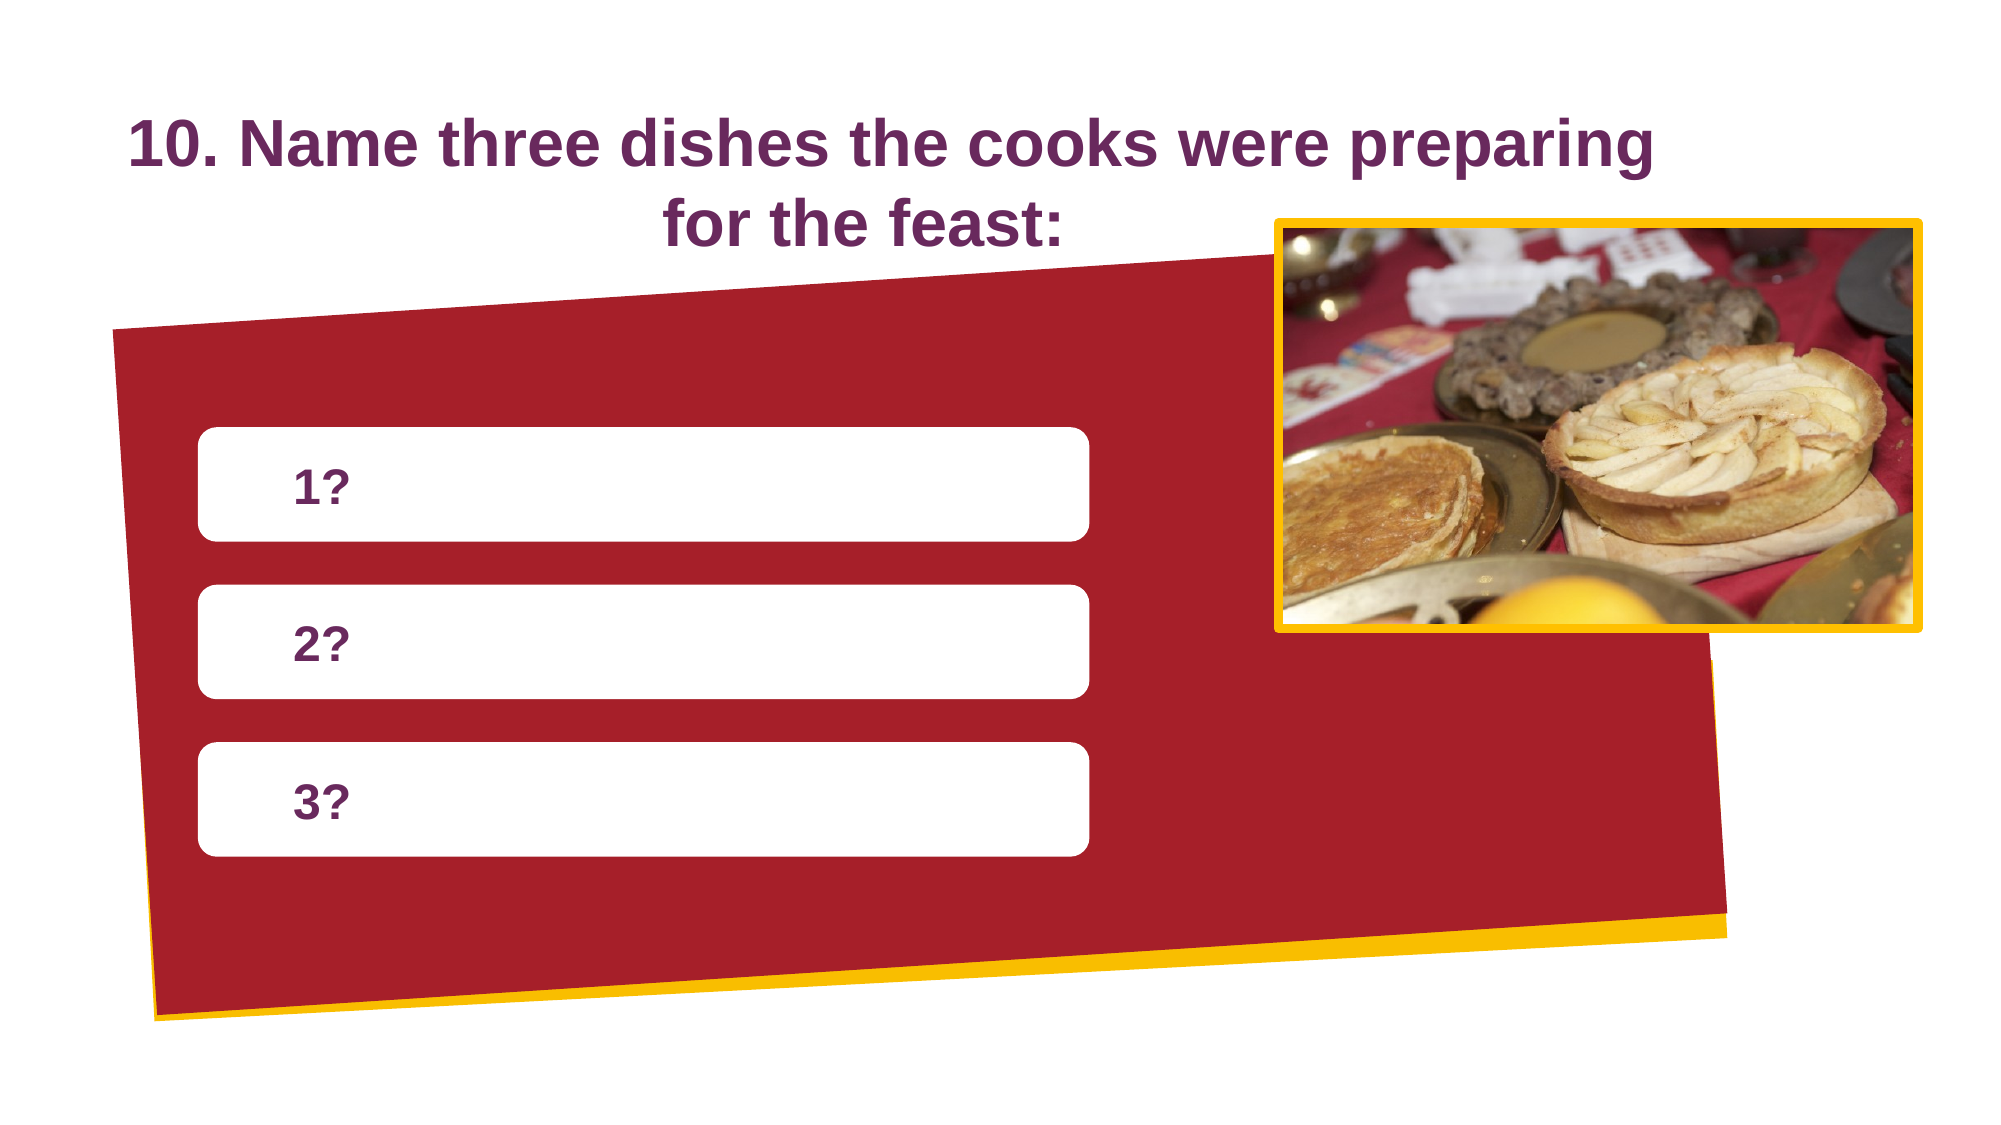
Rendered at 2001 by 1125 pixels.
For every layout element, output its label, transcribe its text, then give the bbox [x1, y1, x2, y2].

title 10. Name three dishes the cooks were preparing for the feast: [112, 92, 1820, 295]
text_box 2? [196, 583, 1091, 701]
text_box 3? [196, 741, 1091, 858]
picture [1283, 227, 1914, 624]
text_box [111, 295, 1729, 1017]
text_box 1? [196, 426, 1091, 543]
text_box [144, 844, 1729, 1023]
